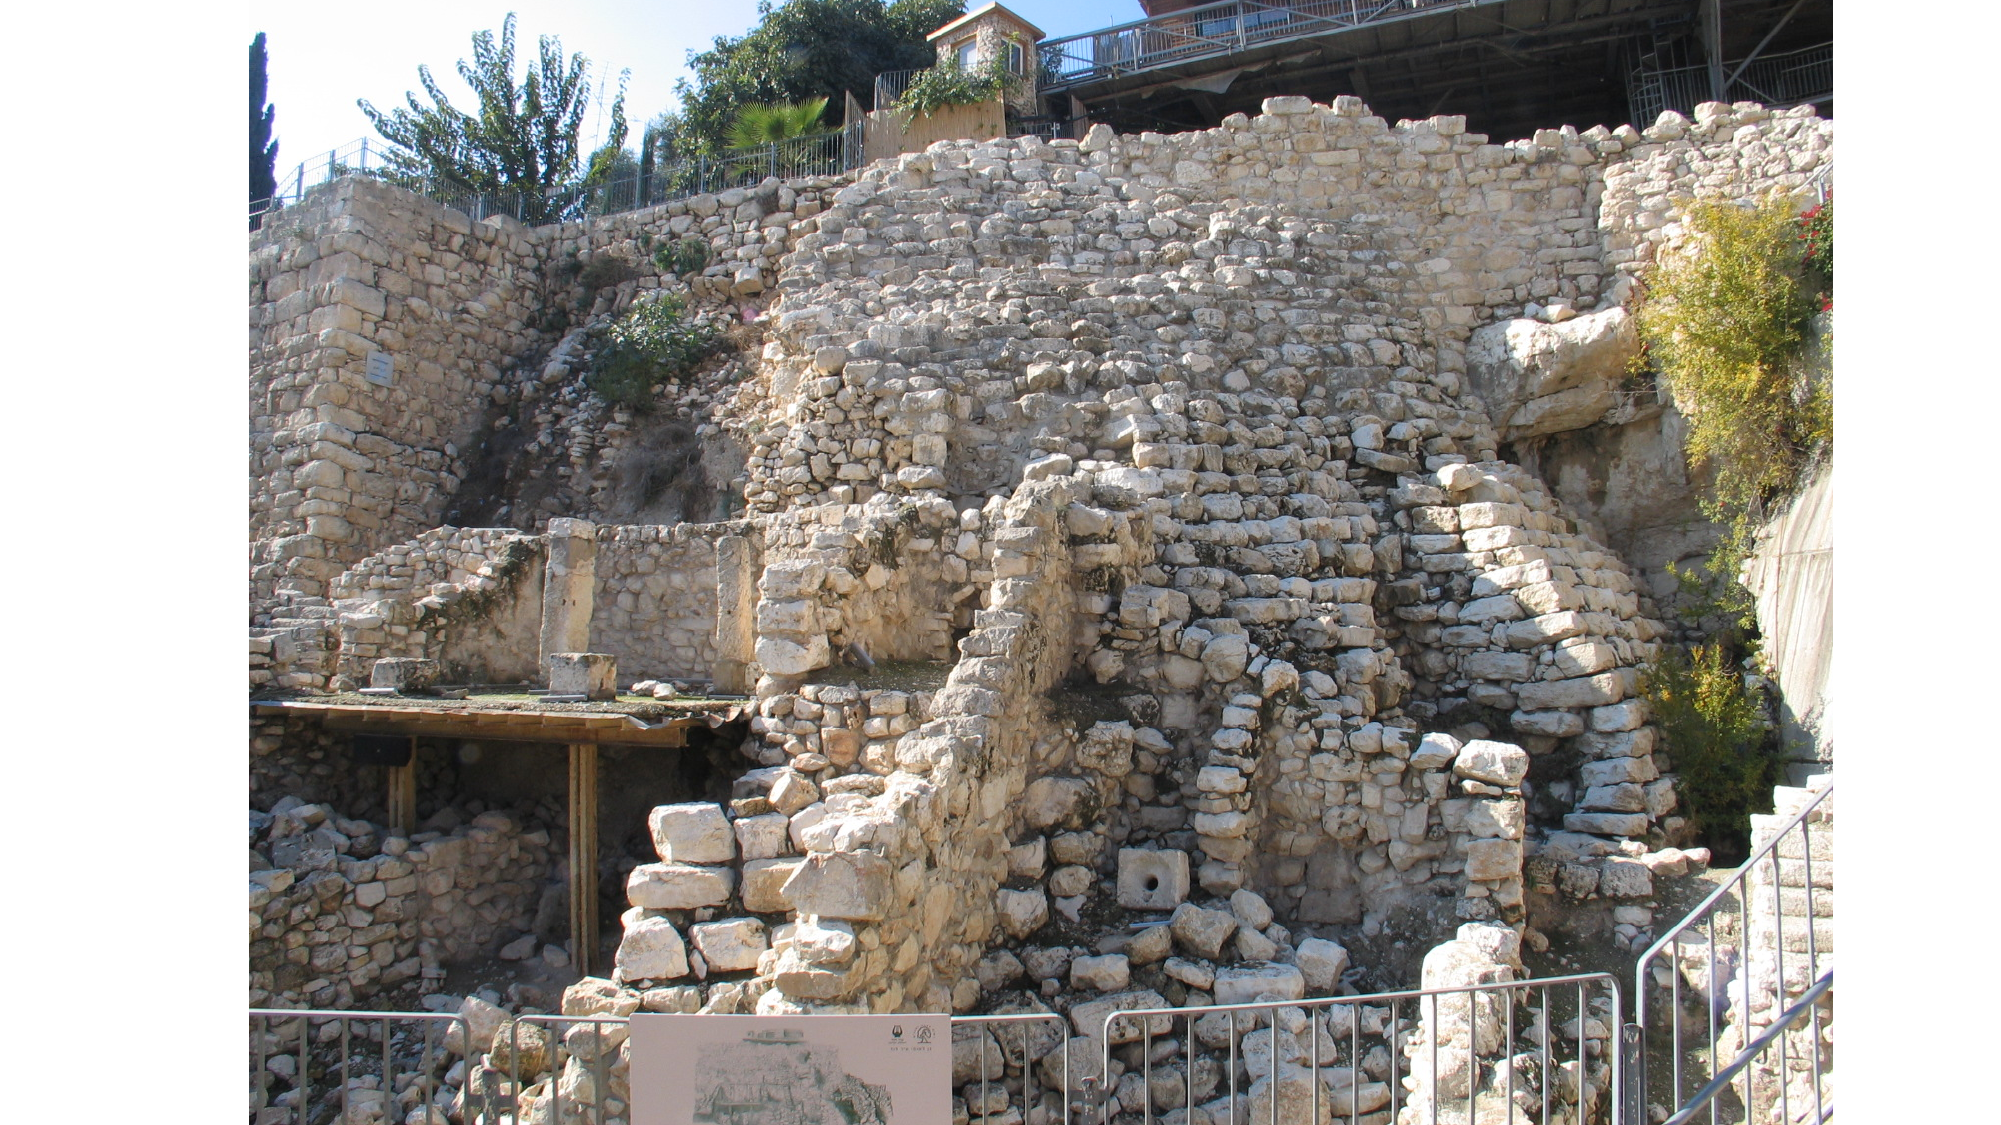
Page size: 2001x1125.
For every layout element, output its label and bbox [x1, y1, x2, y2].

picture [249, 0, 1833, 1125]
